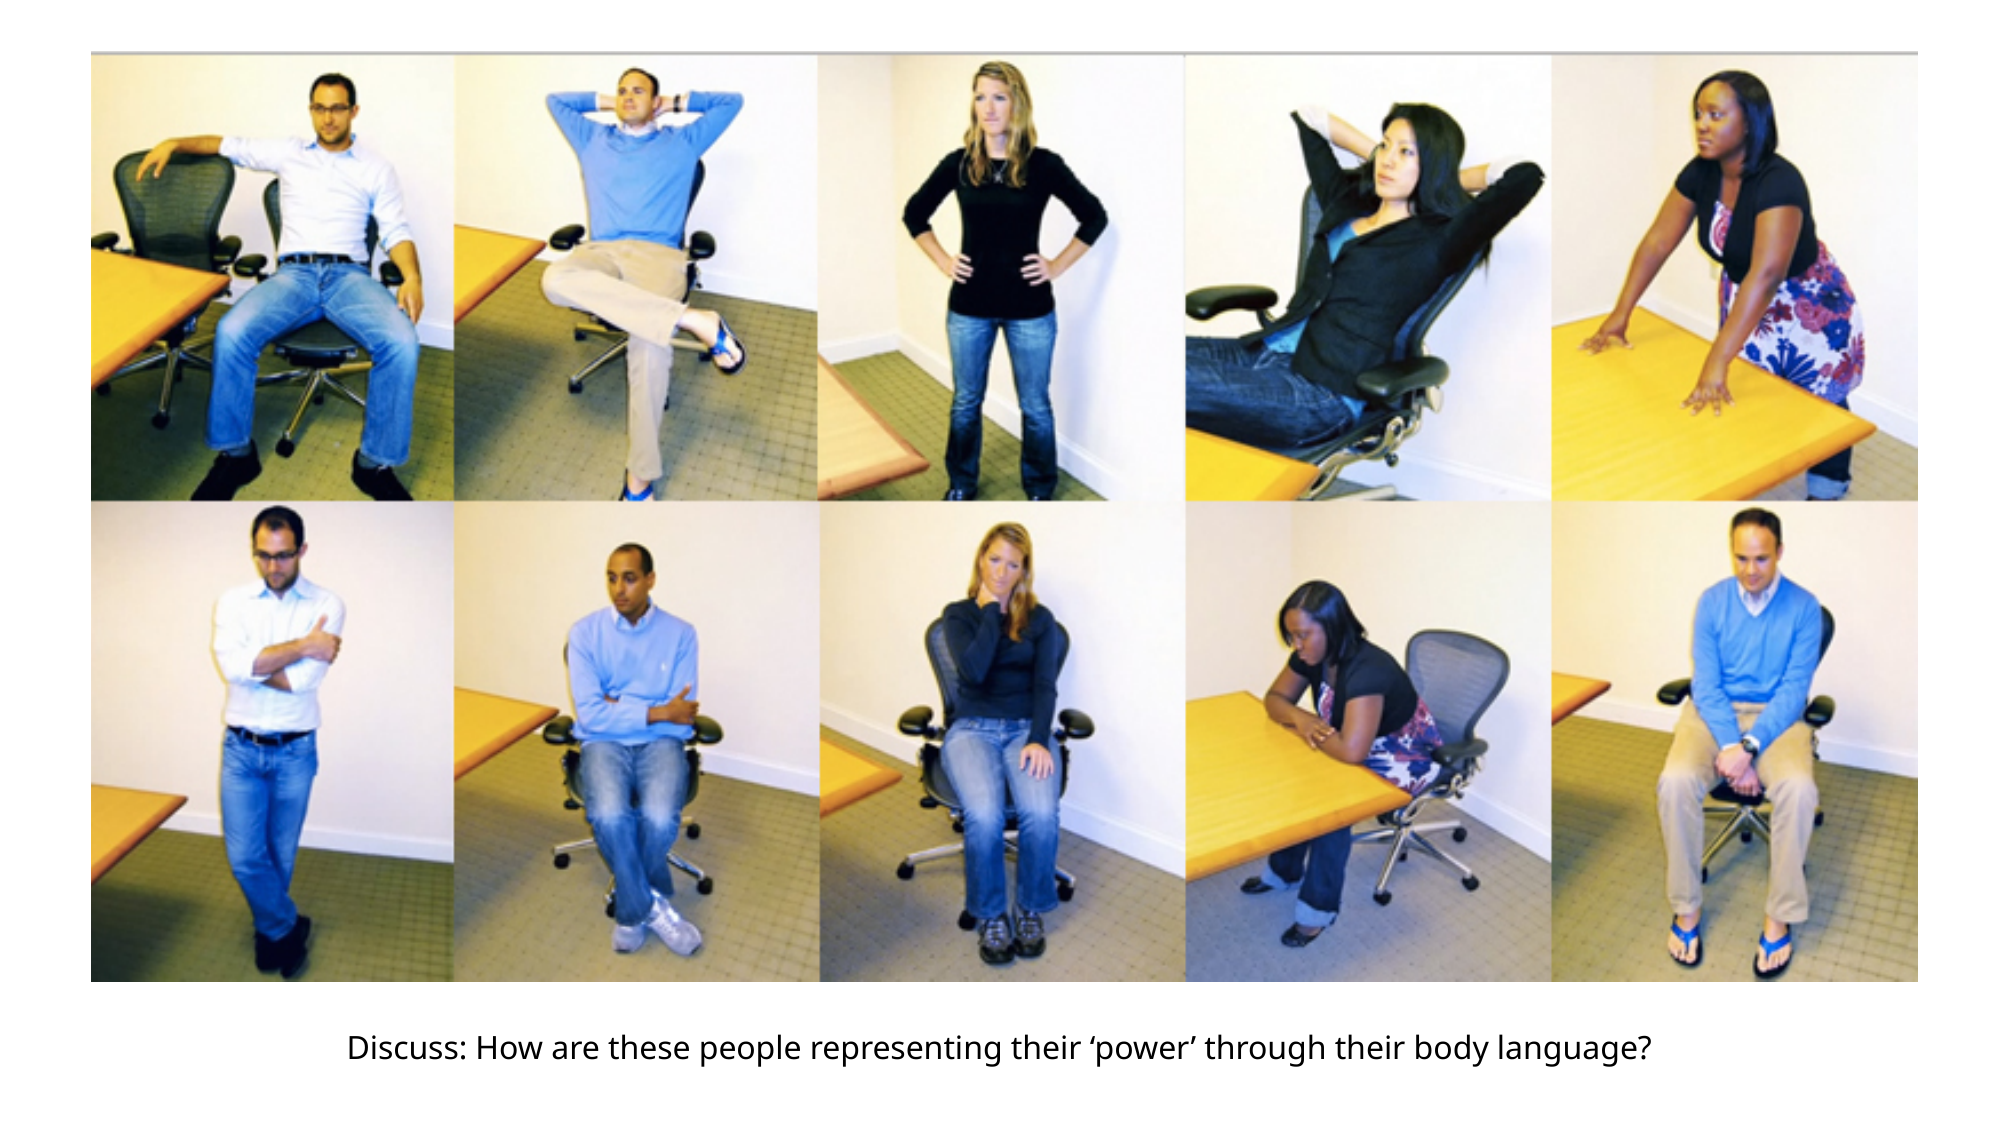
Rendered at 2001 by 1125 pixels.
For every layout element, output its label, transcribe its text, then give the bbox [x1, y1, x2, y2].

subtitle Discuss: How are these people representing their ‘power’ through their body language? [273, 1024, 1727, 1096]
picture [91, 51, 1918, 982]
